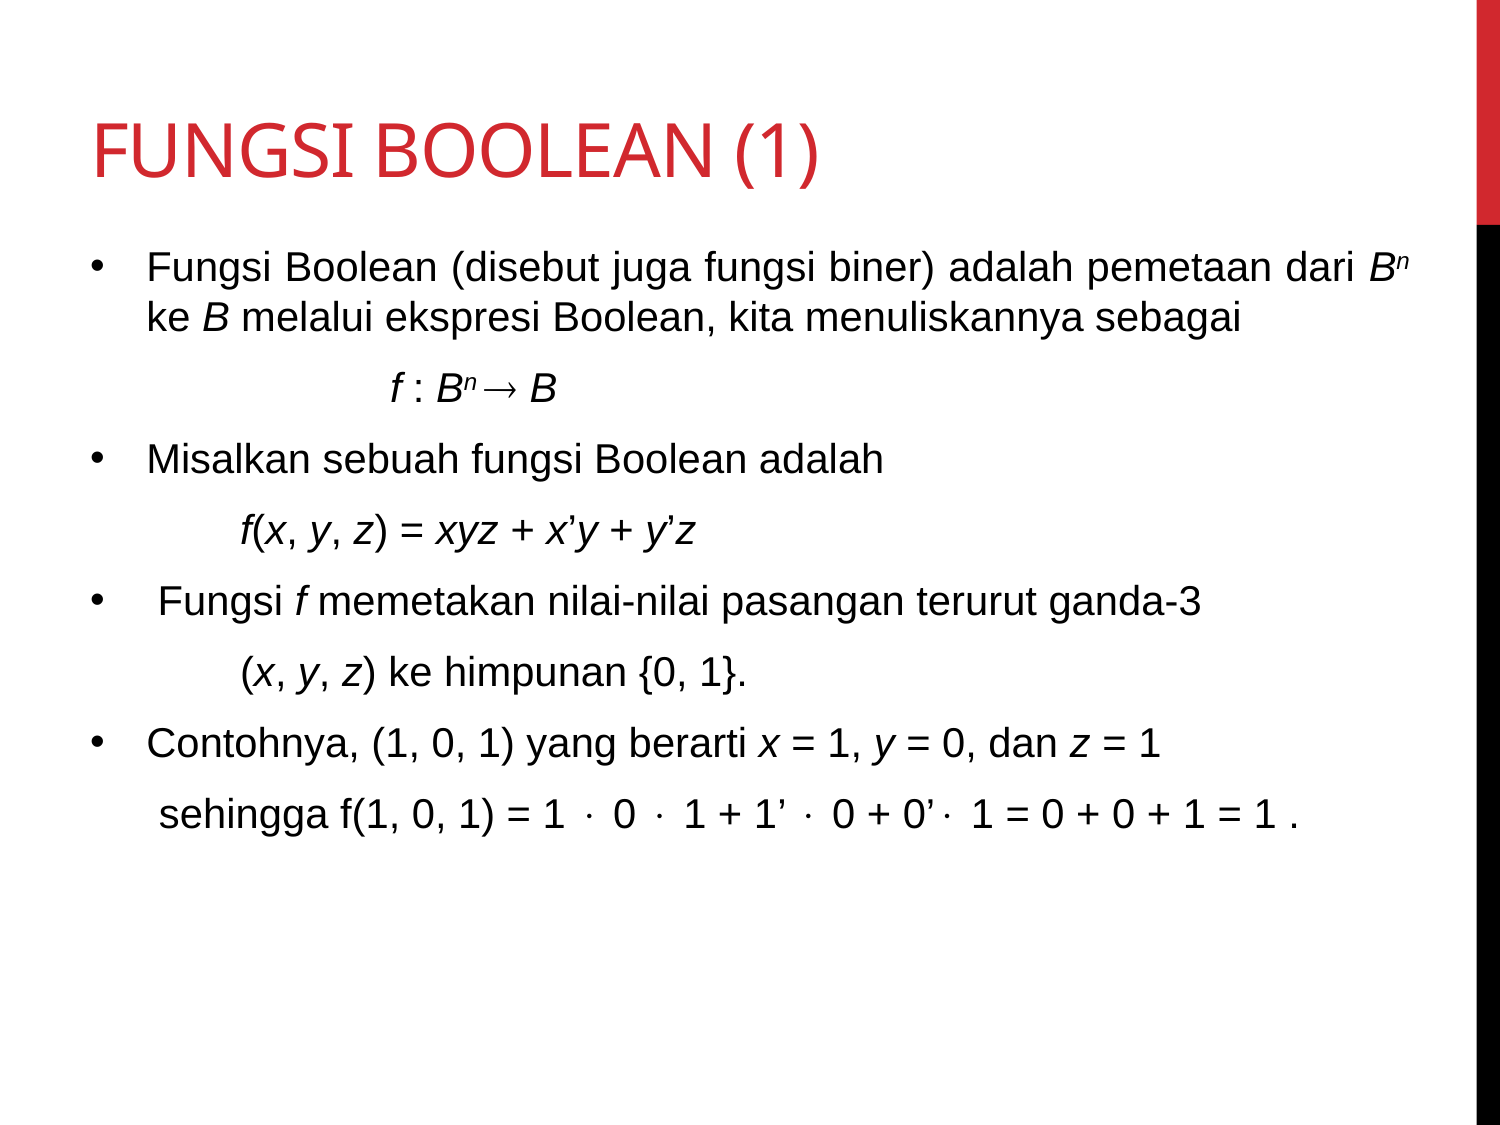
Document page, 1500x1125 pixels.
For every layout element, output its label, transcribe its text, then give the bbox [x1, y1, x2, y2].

list Fungsi Boolean (disebut juga fungsi biner) adalah pemetaan dari Bn ke B melalui ekspresi Boolean, kita menuliskannya sebagai f : Bn  B Misalkan sebuah fungsi Boolean adalah f(x, y, z) = xyz + x’y + y’z Fungsi f memetakan nilai-nilai pasangan terurut ganda-3 (x, y, z) ke himpunan {0, 1}. Contohnya, (1, 0, 1) yang berarti x = 1, y = 0, dan z = 1 sehingga f(1, 0, 1) = 1  0  1 + 1’  0 + 0’ 1 = 0 + 0 + 1 = 1 . [75, 232, 1425, 1063]
title Fungsi Boolean (1) [75, 87, 1025, 200]
